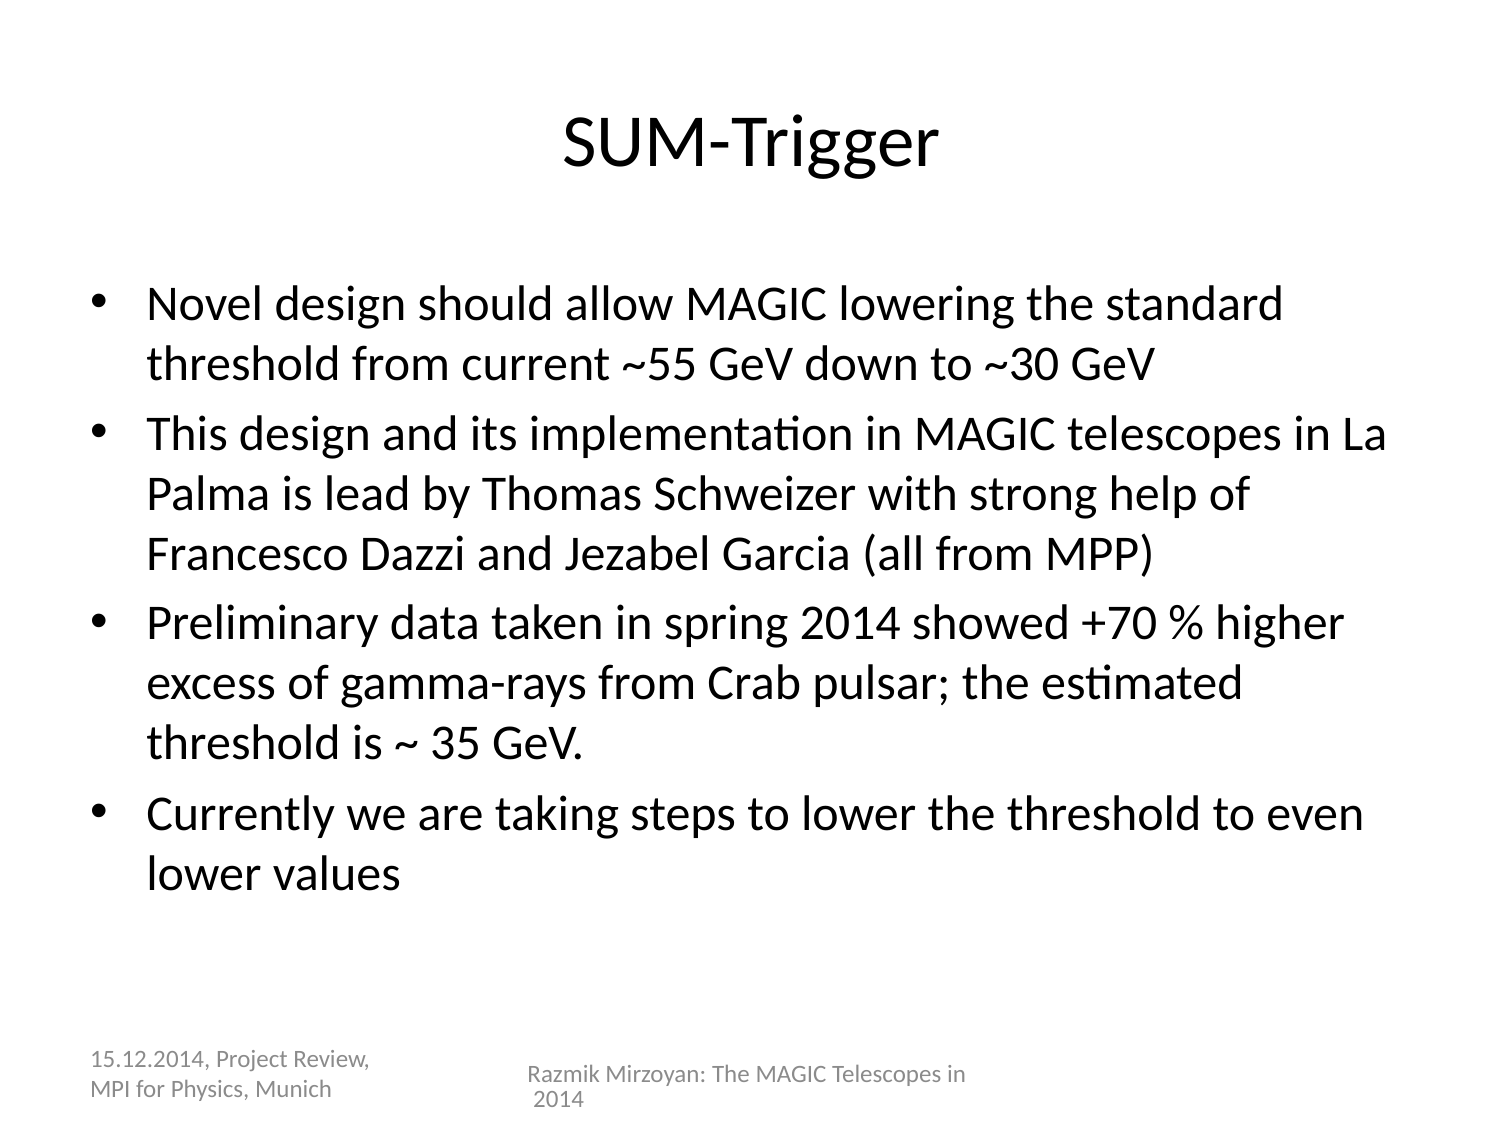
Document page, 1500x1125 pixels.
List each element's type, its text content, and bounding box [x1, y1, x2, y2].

list Novel design should allow MAGIC lowering the standard threshold from current ~55 GeV down to ~30 GeV This design and its implementation in MAGIC telescopes in La Palma is lead by Thomas Schweizer with strong help of Francesco Dazzi and Jezabel Garcia (all from MPP) Preliminary data taken in spring 2014 showed +70 % higher excess of gamma-rays from Crab pulsar; the estimated threshold is ~ 35 GeV. Currently we are taking steps to lower the threshold to even lower values [75, 262, 1425, 1005]
title SUM-Trigger [76, 42, 1427, 231]
footer Razmik Mirzoyan: The MAGIC Telescopes in 2014 [512, 1042, 988, 1103]
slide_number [75, 1042, 425, 1103]
